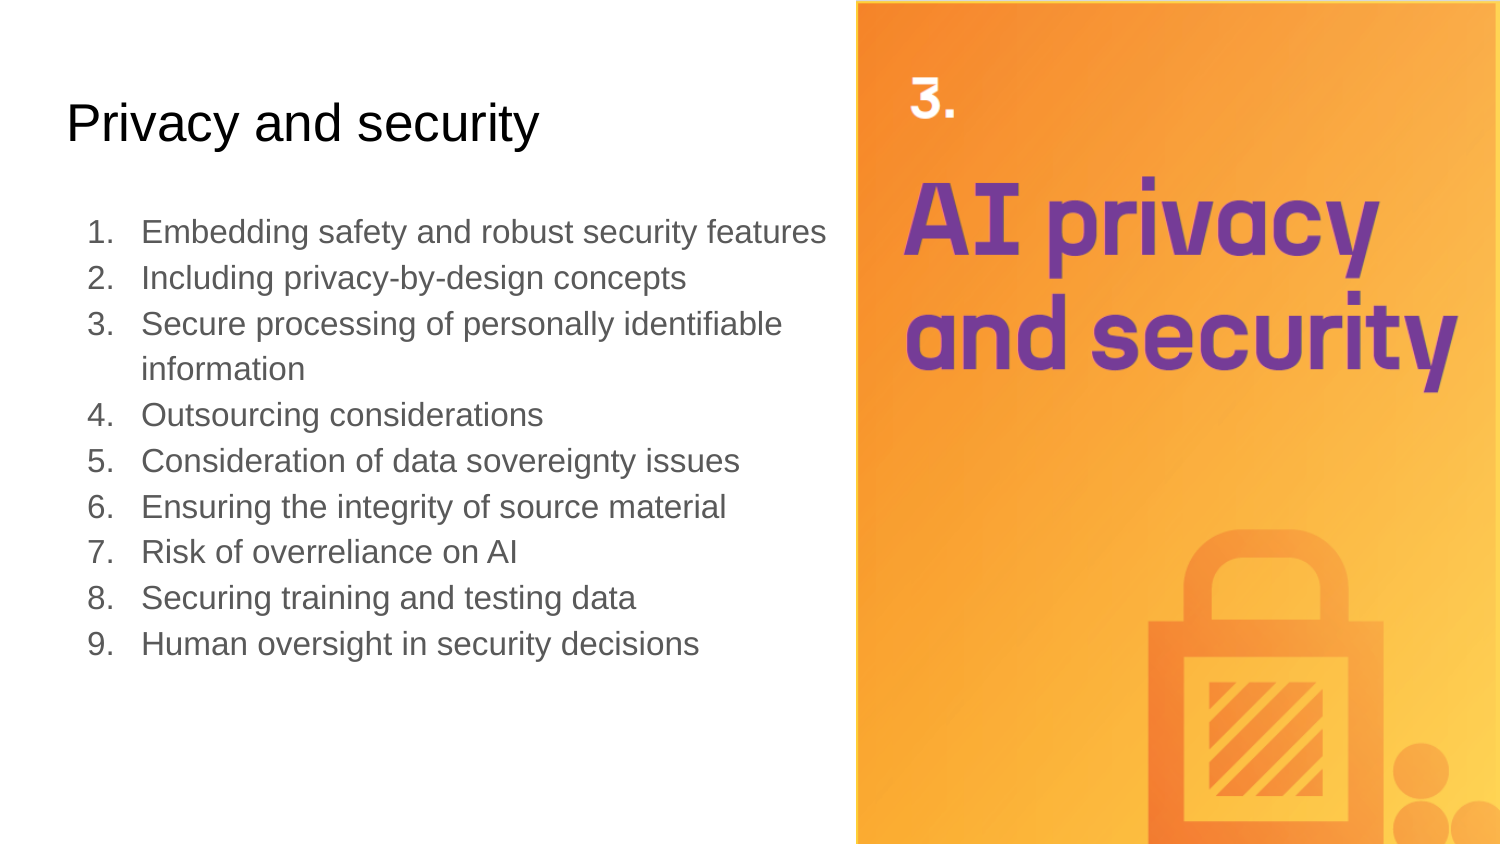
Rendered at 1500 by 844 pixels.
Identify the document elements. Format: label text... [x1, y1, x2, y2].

list Embedding safety and robust security features Including privacy-by-design concepts Secure processing of personally identifiable information Outsourcing considerations Consideration of data sovereignty issues Ensuring the integrity of source material Risk of overreliance on AI Securing training and testing data Human oversight in security decisions [51, 189, 850, 750]
title Privacy and security [51, 72, 850, 167]
picture [855, 0, 1500, 844]
